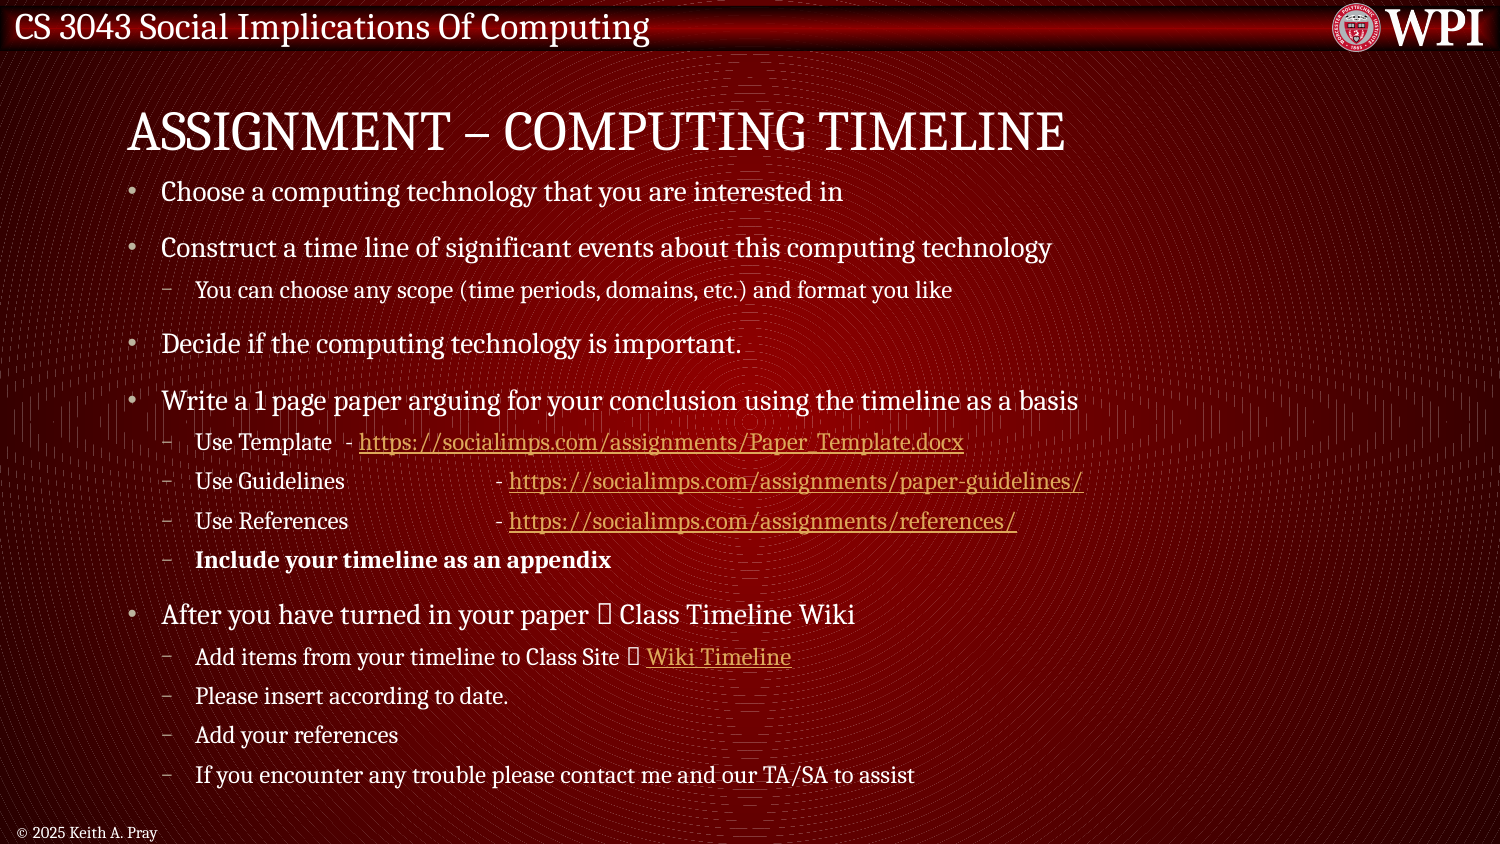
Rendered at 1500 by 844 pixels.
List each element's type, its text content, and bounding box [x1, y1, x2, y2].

title Assignment – Computing Timeline [112, 59, 1388, 168]
list Choose a computing technology that you are interested in Construct a time line of significant events about this computing technology You can choose any scope (time periods, domains, etc.) and format you like Decide if the computing technology is important. Write a 1 page paper arguing for your conclusion using the timeline as a basis Use Template - https://socialimps.com/assignments/Paper_Template.docx Use Guidelines - https://socialimps.com/assignments/paper-guidelines/ Use References - https://socialimps.com/assignments/references/ Include your timeline as an appendix After you have turned in your paper  Class Timeline Wiki Add items from your timeline to Class Site  Wiki Timeline Please insert according to date. Add your references If you encounter any trouble please contact me and our TA/SA to assist [112, 168, 1388, 820]
picture [1332, 3, 1483, 52]
footer © 2025 Keith A. Pray [0, 819, 913, 844]
